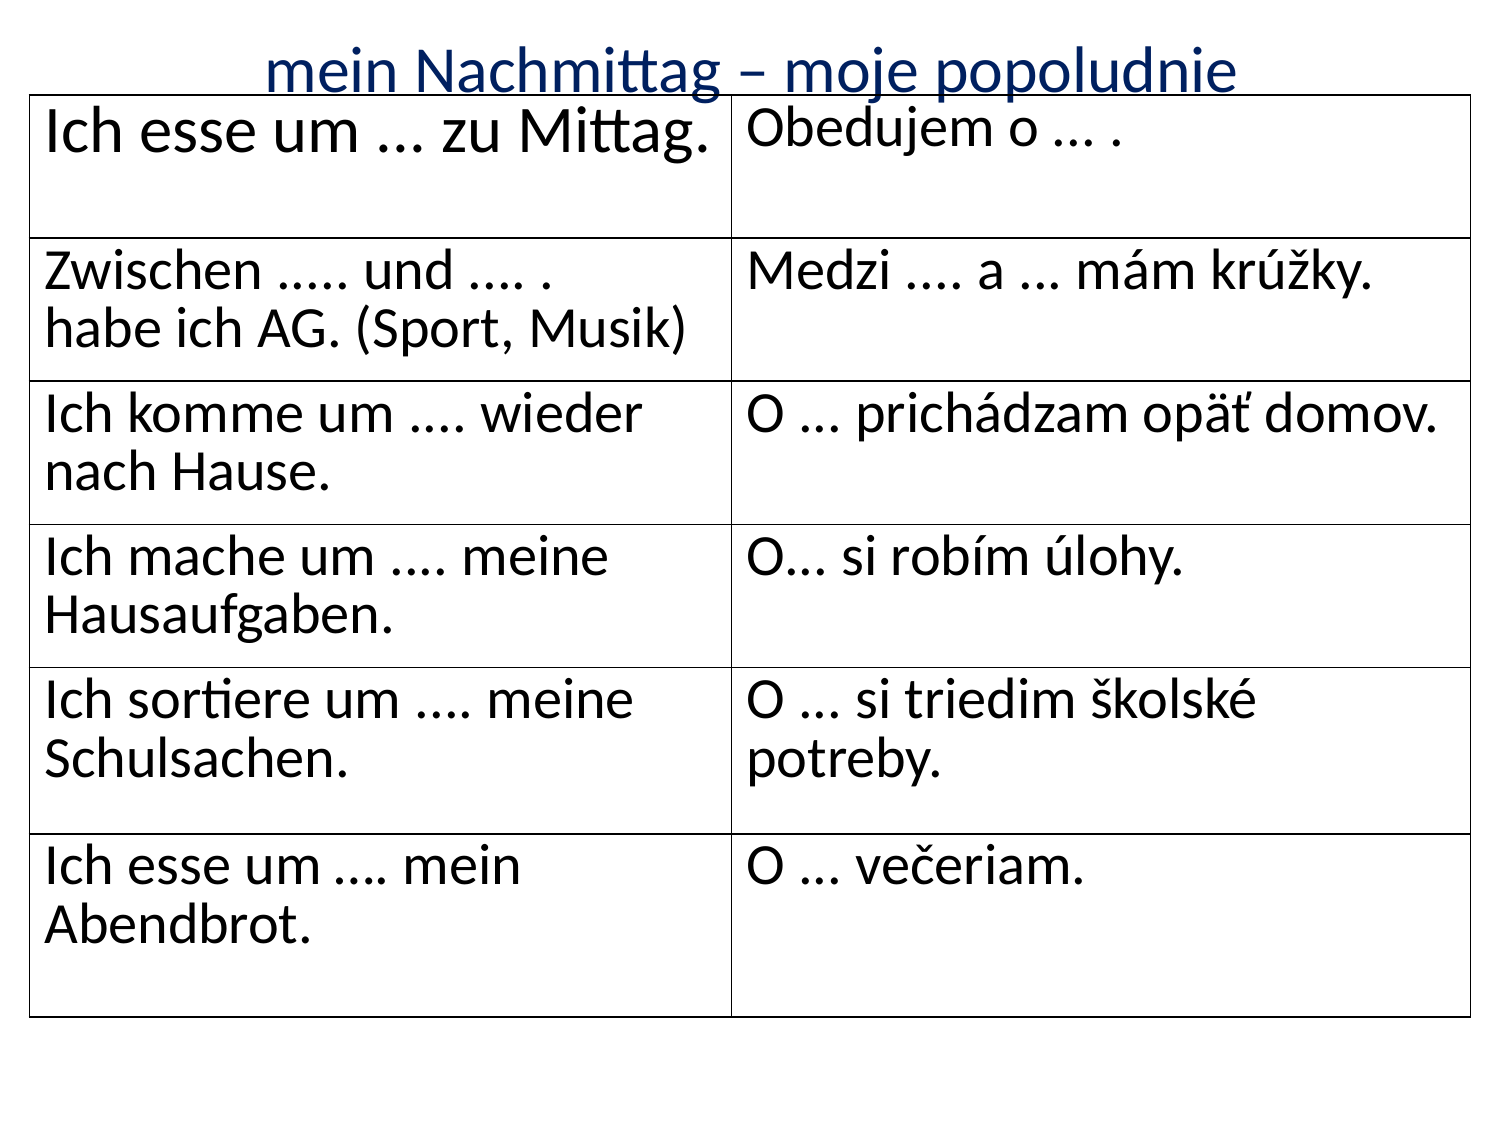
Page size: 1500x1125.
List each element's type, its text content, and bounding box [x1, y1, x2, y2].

table_header Ich esse um ... zu Mittag. [30, 96, 731, 237]
table_cell O ... prichádzam opäť domov. [732, 382, 1470, 524]
table_cell Ich esse um …. mein Abendbrot. [30, 835, 731, 1016]
title mein Nachmittag – moje popoludnie [76, 19, 1427, 94]
table_cell O... si robím úlohy. [732, 525, 1470, 667]
table_cell Ich mache um .... meine Hausaufgaben. [30, 525, 731, 667]
table_cell Zwischen ..... und .... . habe ich AG. (Sport, Musik) [30, 239, 731, 380]
table_cell O ... si triedim školské potreby. [732, 668, 1470, 833]
table_cell Ich sortiere um .... meine Schulsachen. [30, 668, 731, 833]
table_cell Ich komme um .... wieder nach Hause. [30, 382, 731, 524]
table_cell Medzi .... a ... mám krúžky. [732, 239, 1470, 380]
table_cell O ... večeriam. [732, 835, 1470, 1016]
table_header Obedujem o ... . [732, 96, 1470, 237]
